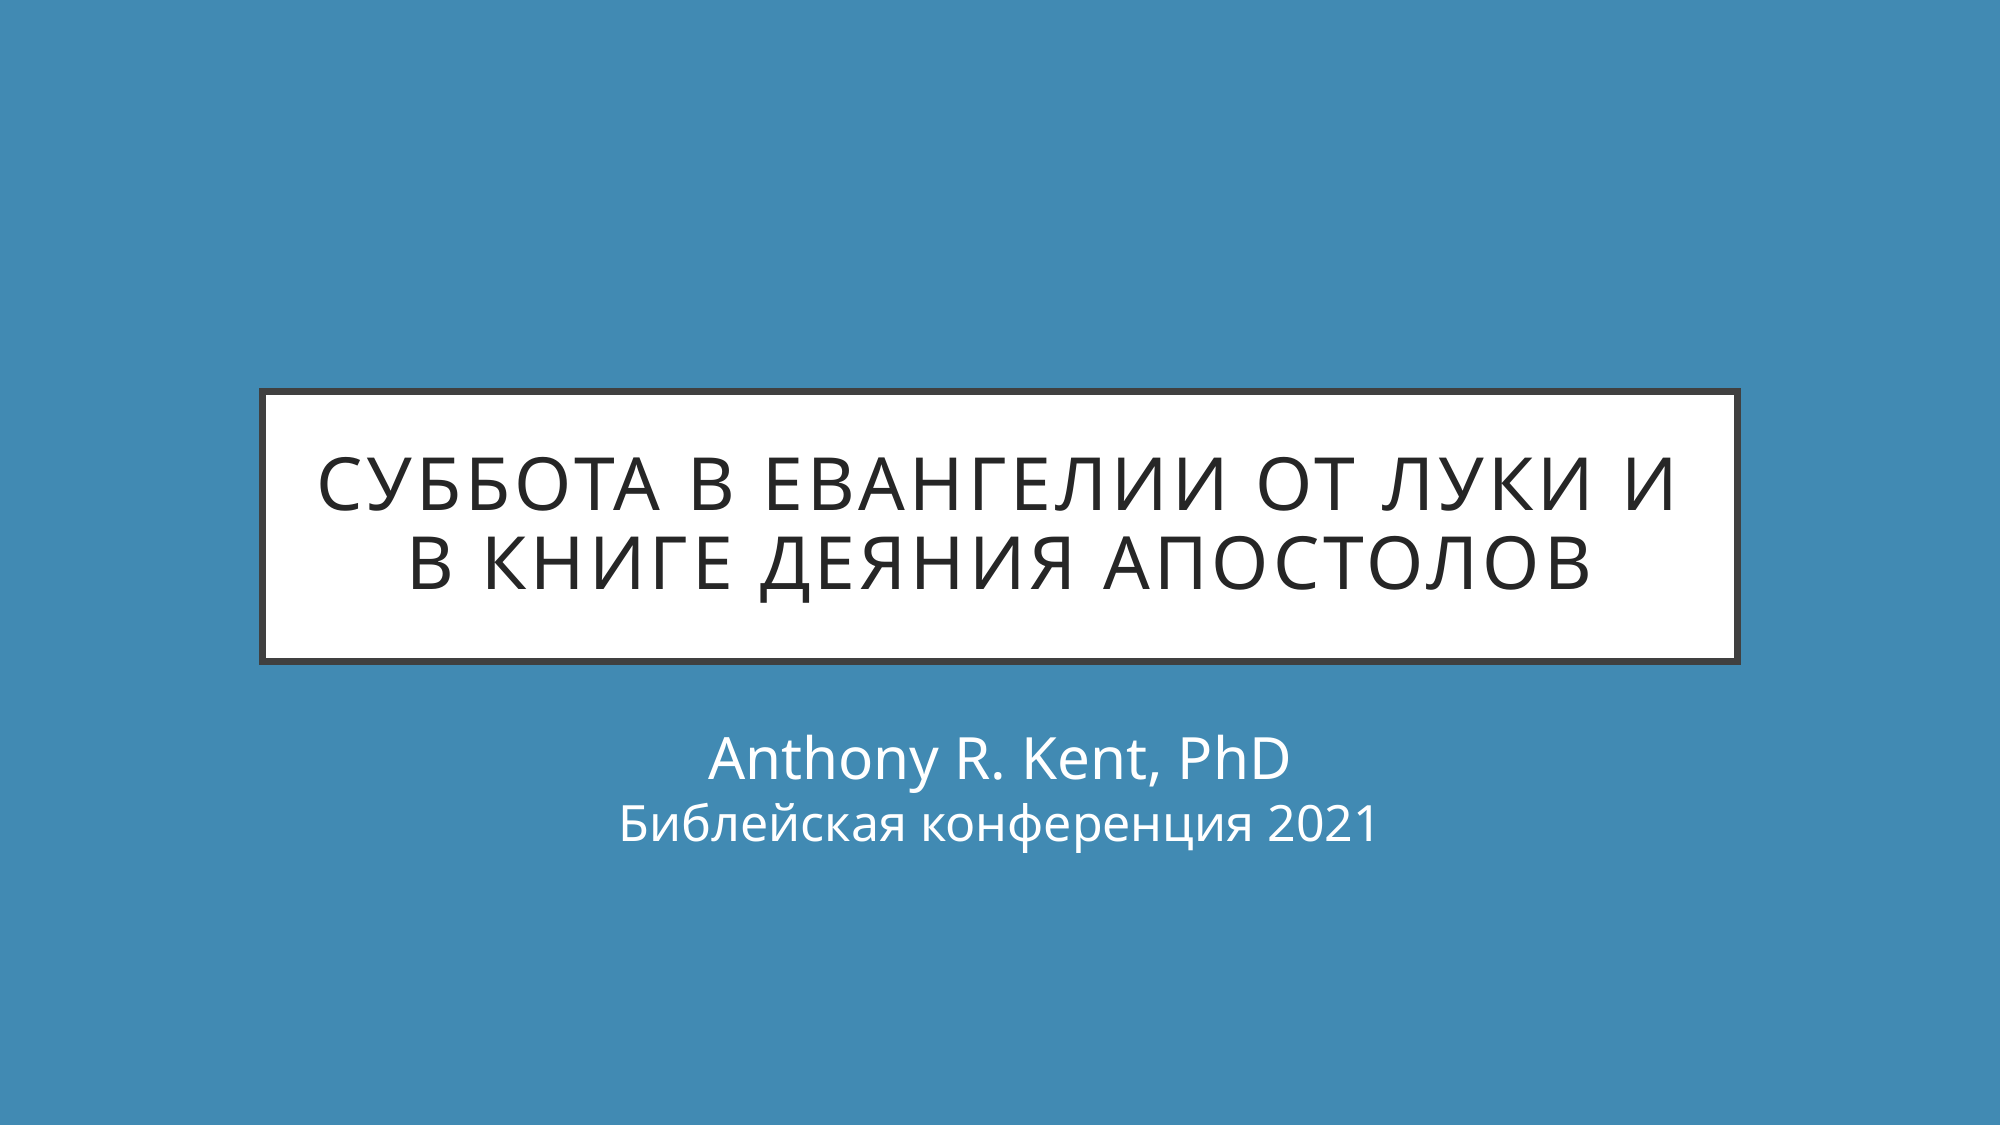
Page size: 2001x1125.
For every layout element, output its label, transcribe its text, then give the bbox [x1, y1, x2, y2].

subtitle Anthony R. Kent, PhD Библейская конференция 2021 [442, 713, 1558, 918]
title Суббота в евангелии от Луки и в книге деяния апостолов [259, 388, 1741, 665]
